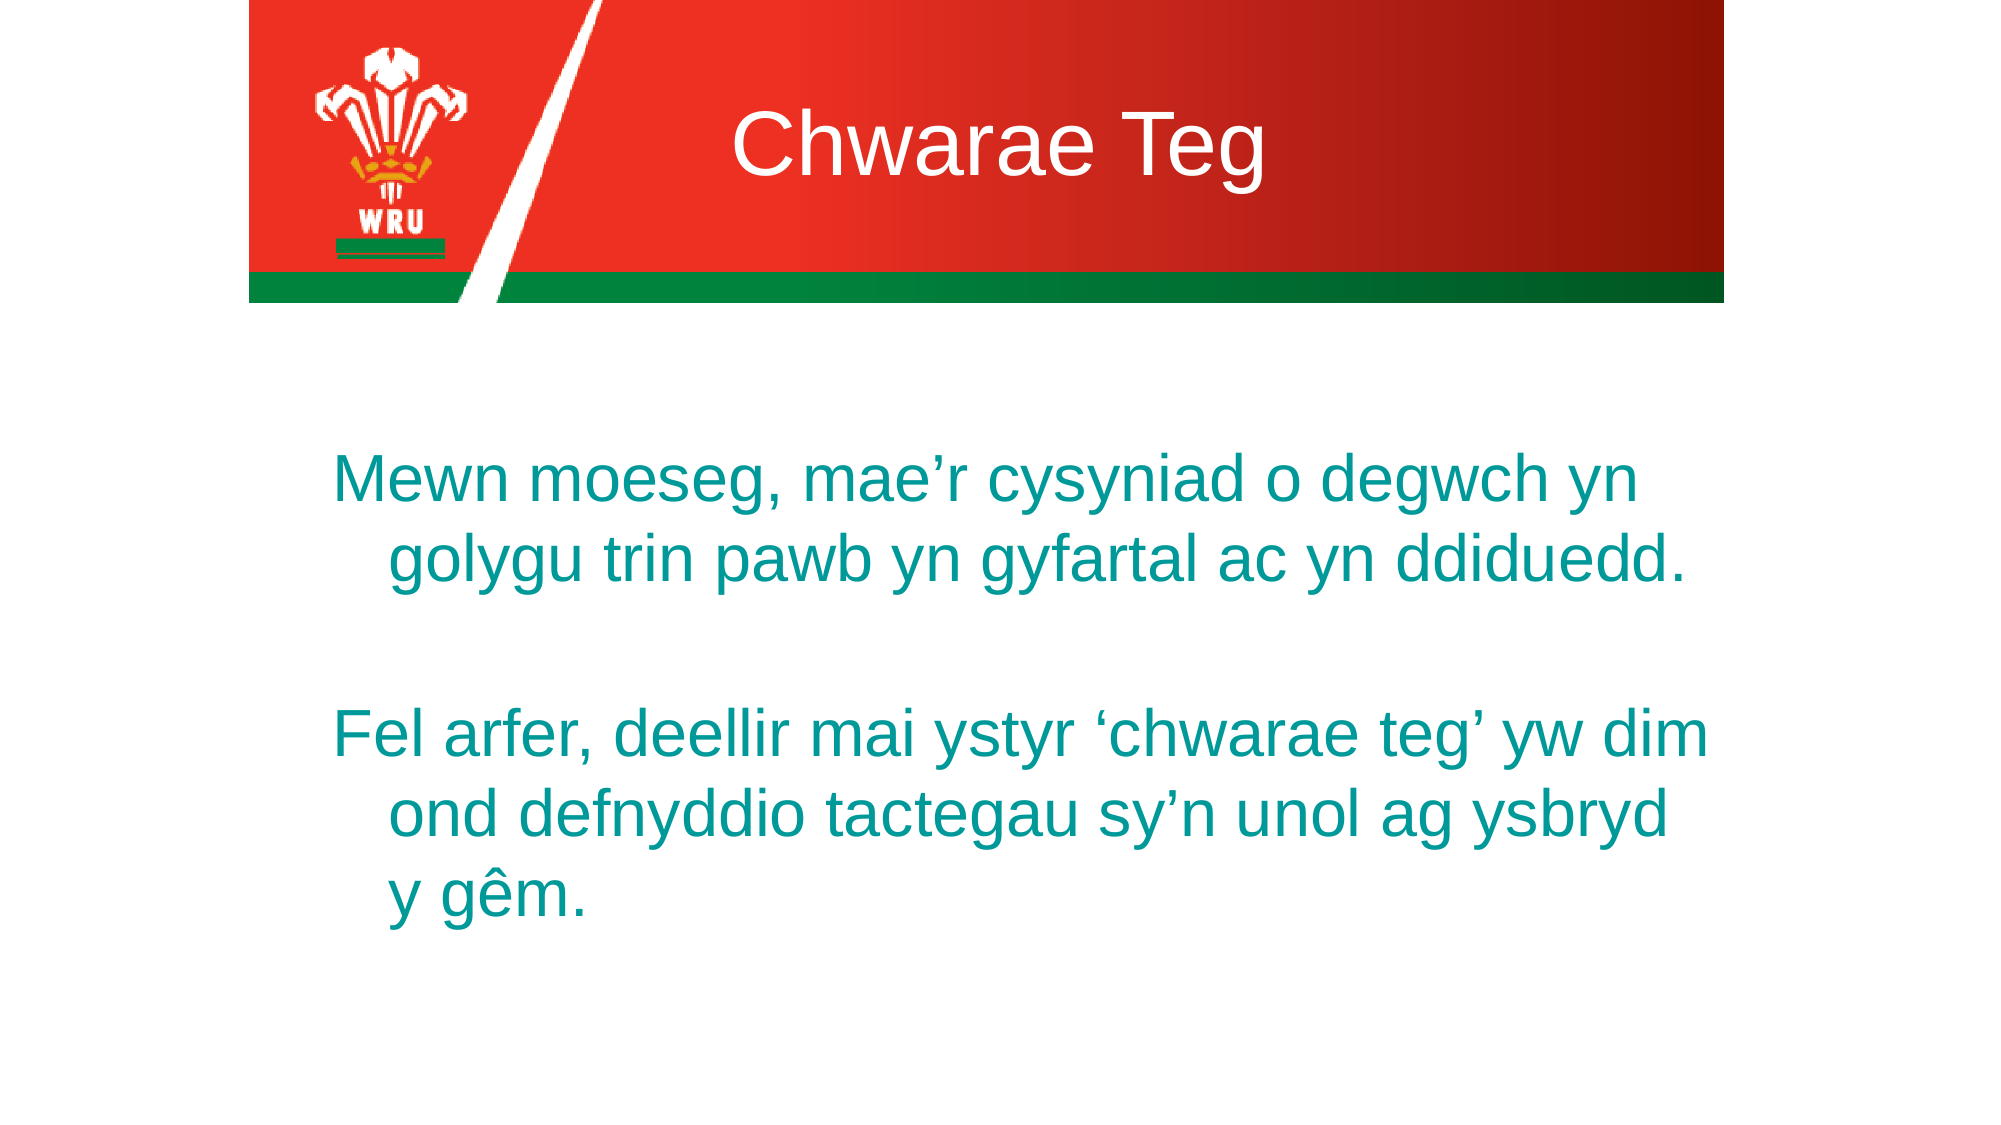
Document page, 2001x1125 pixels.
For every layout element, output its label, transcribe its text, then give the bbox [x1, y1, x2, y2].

title Chwarae Teg [324, 45, 1675, 233]
list Mewn moeseg, mae’r cysyniad o degwch yn golygu trin pawb yn gyfartal ac yn ddiduedd. Fel arfer, deellir mai ystyr ‘chwarae teg’ yw dim ond defnyddio tactegau sy’n unol ag ysbryd y gêm. [324, 262, 1721, 1005]
picture [249, 0, 1724, 303]
